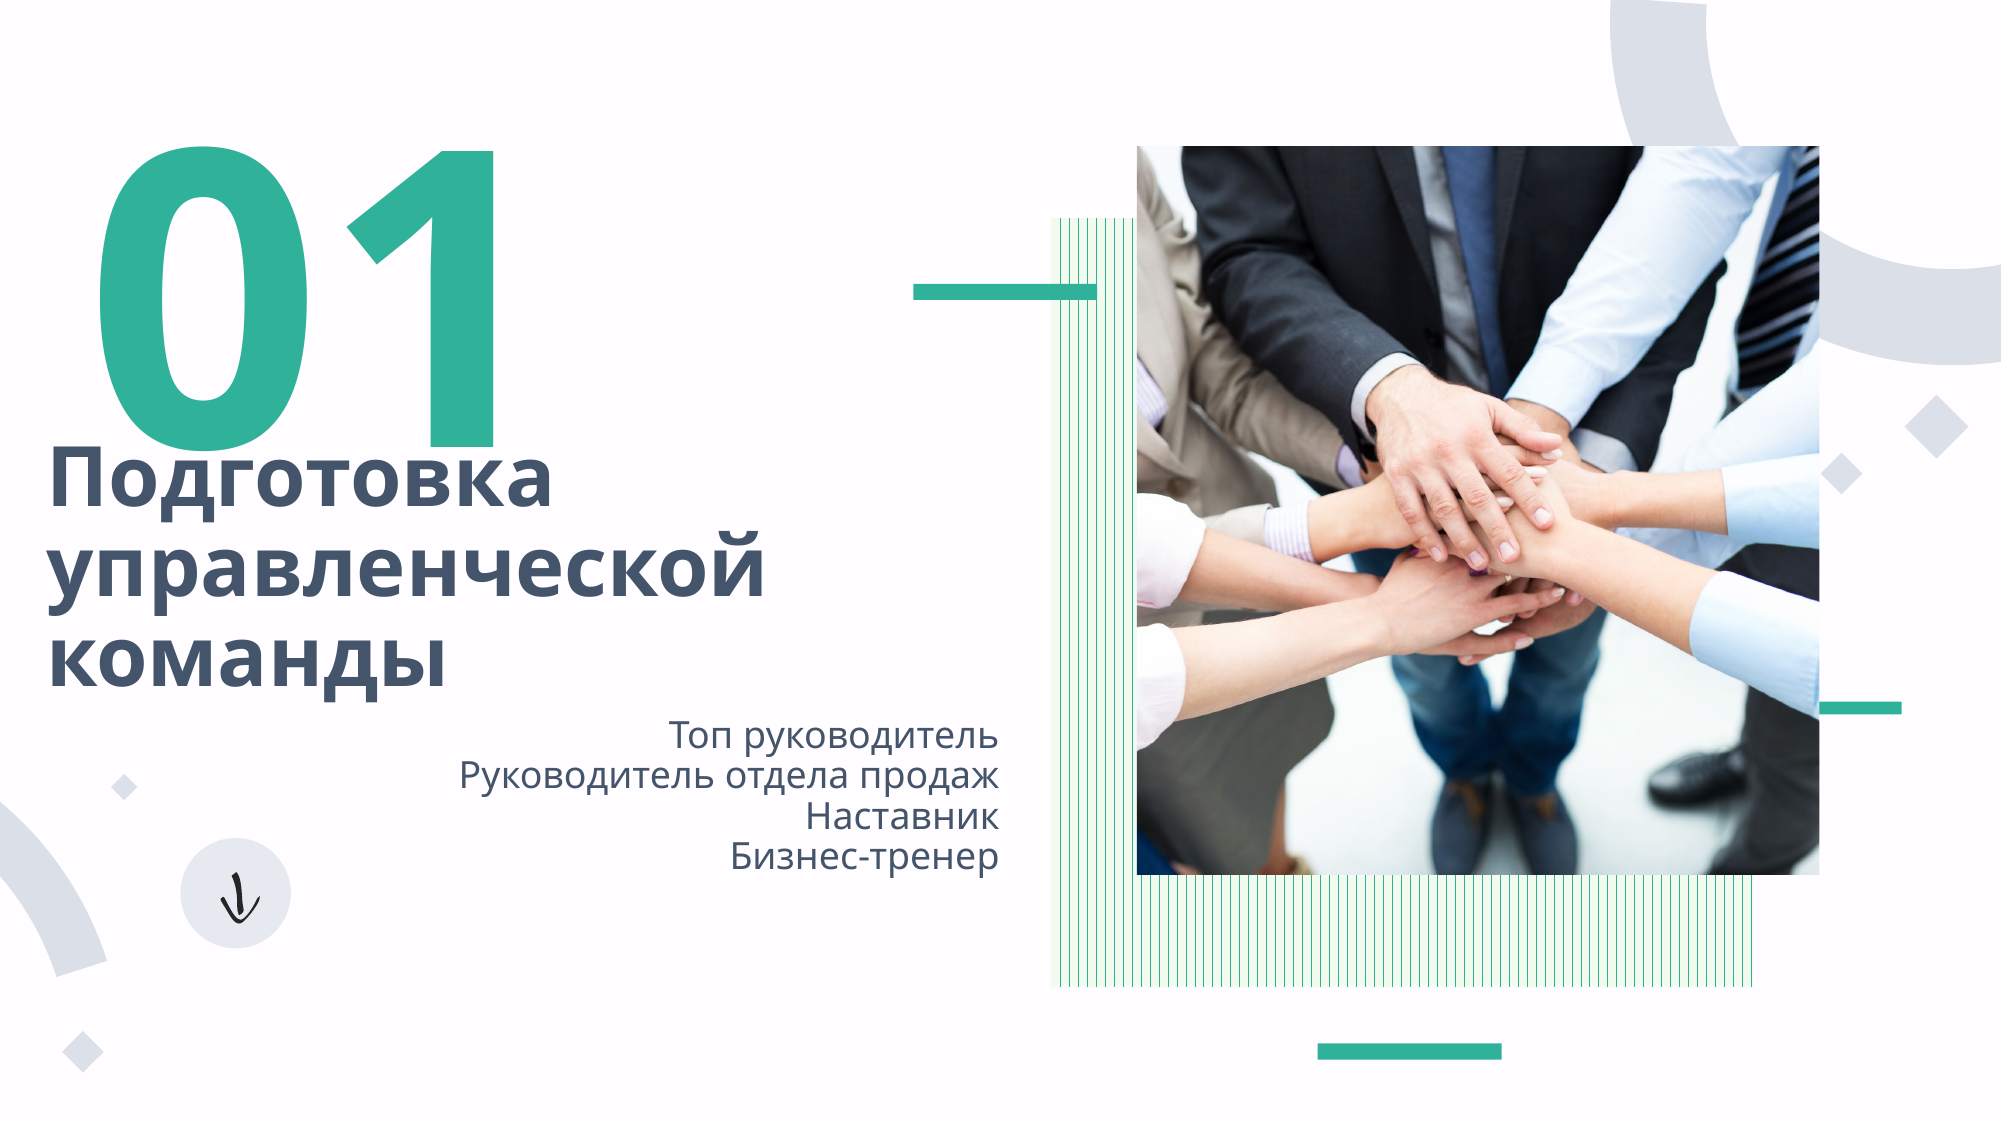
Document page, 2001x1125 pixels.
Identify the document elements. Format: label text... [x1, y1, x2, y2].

text_box Топ руководитель Руководитель отдела продаж Наставник Бизнес-тренер [333, 700, 1015, 894]
text_box [1317, 1042, 1503, 1061]
text_box [1050, 217, 1754, 988]
title Подготовка управленческой команды [31, 486, 1058, 653]
text_box 01 [70, 25, 683, 538]
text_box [180, 837, 291, 949]
text_box [912, 283, 1098, 301]
picture [1136, 146, 1820, 875]
text_box [1820, 701, 1903, 715]
